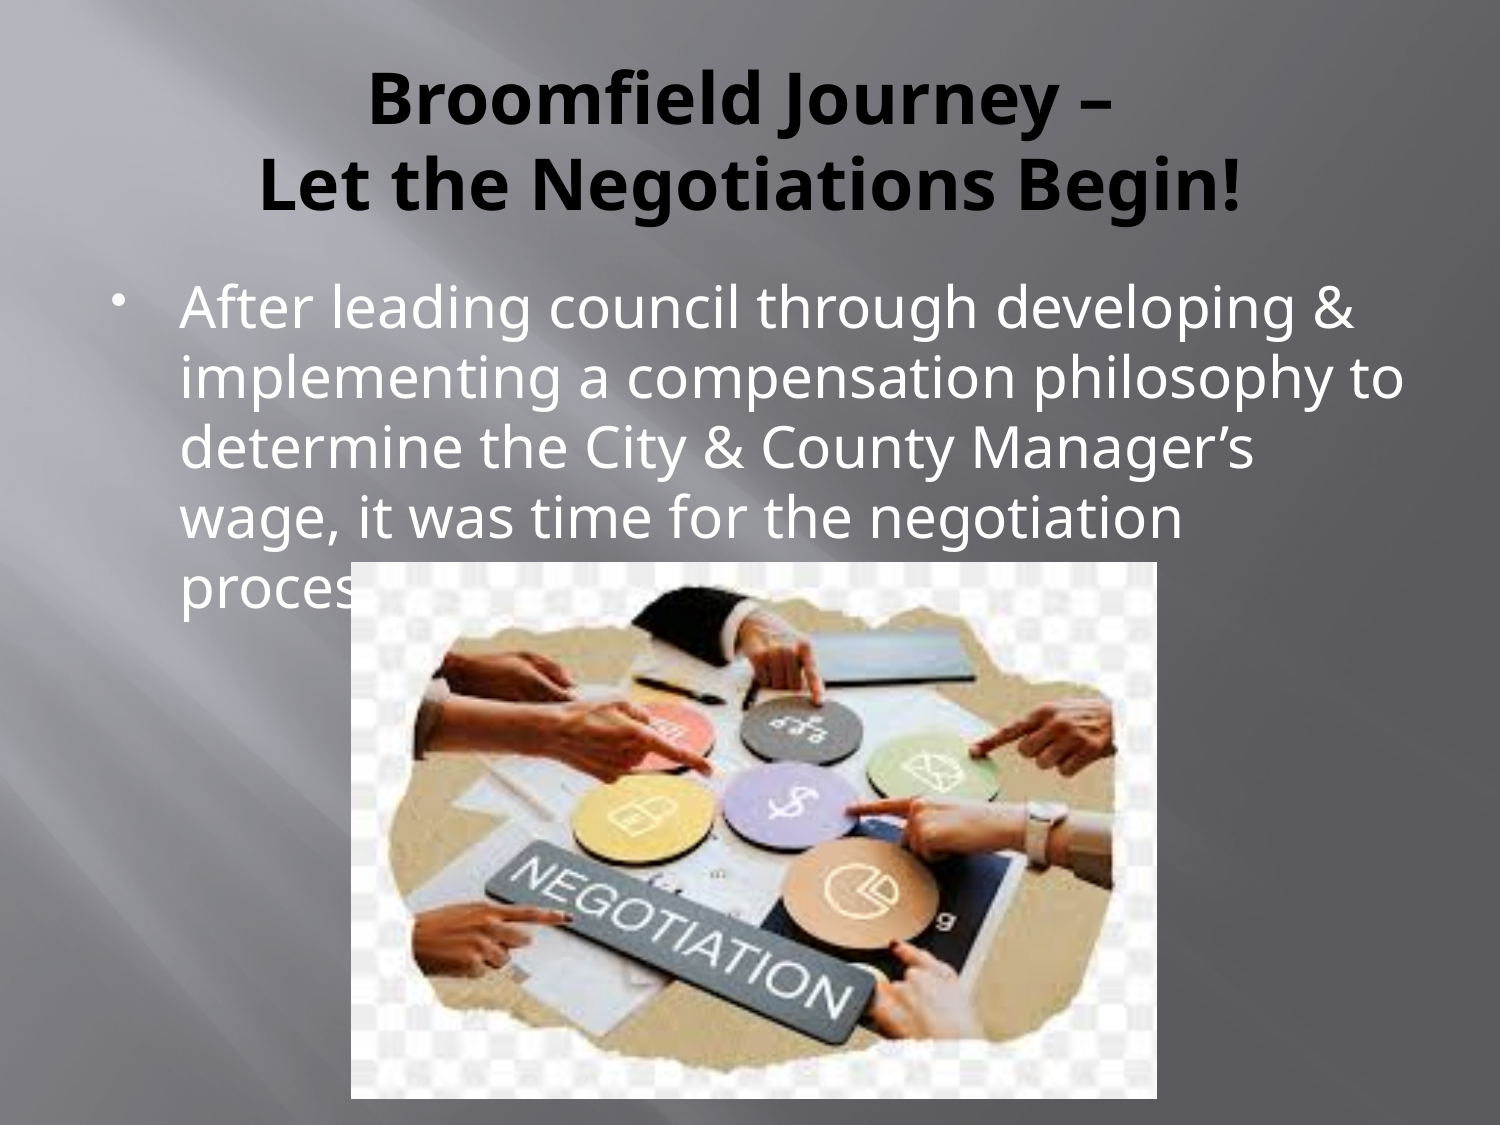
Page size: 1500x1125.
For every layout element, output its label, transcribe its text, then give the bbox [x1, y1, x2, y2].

title Broomfield Journey – Let the Negotiations Begin! [75, 45, 1425, 233]
list After leading council through developing & implementing a compensation philosophy to determine the City & County Manager’s wage, it was time for the negotiation process to begin. [75, 262, 1425, 1035]
picture [350, 562, 1157, 1099]
